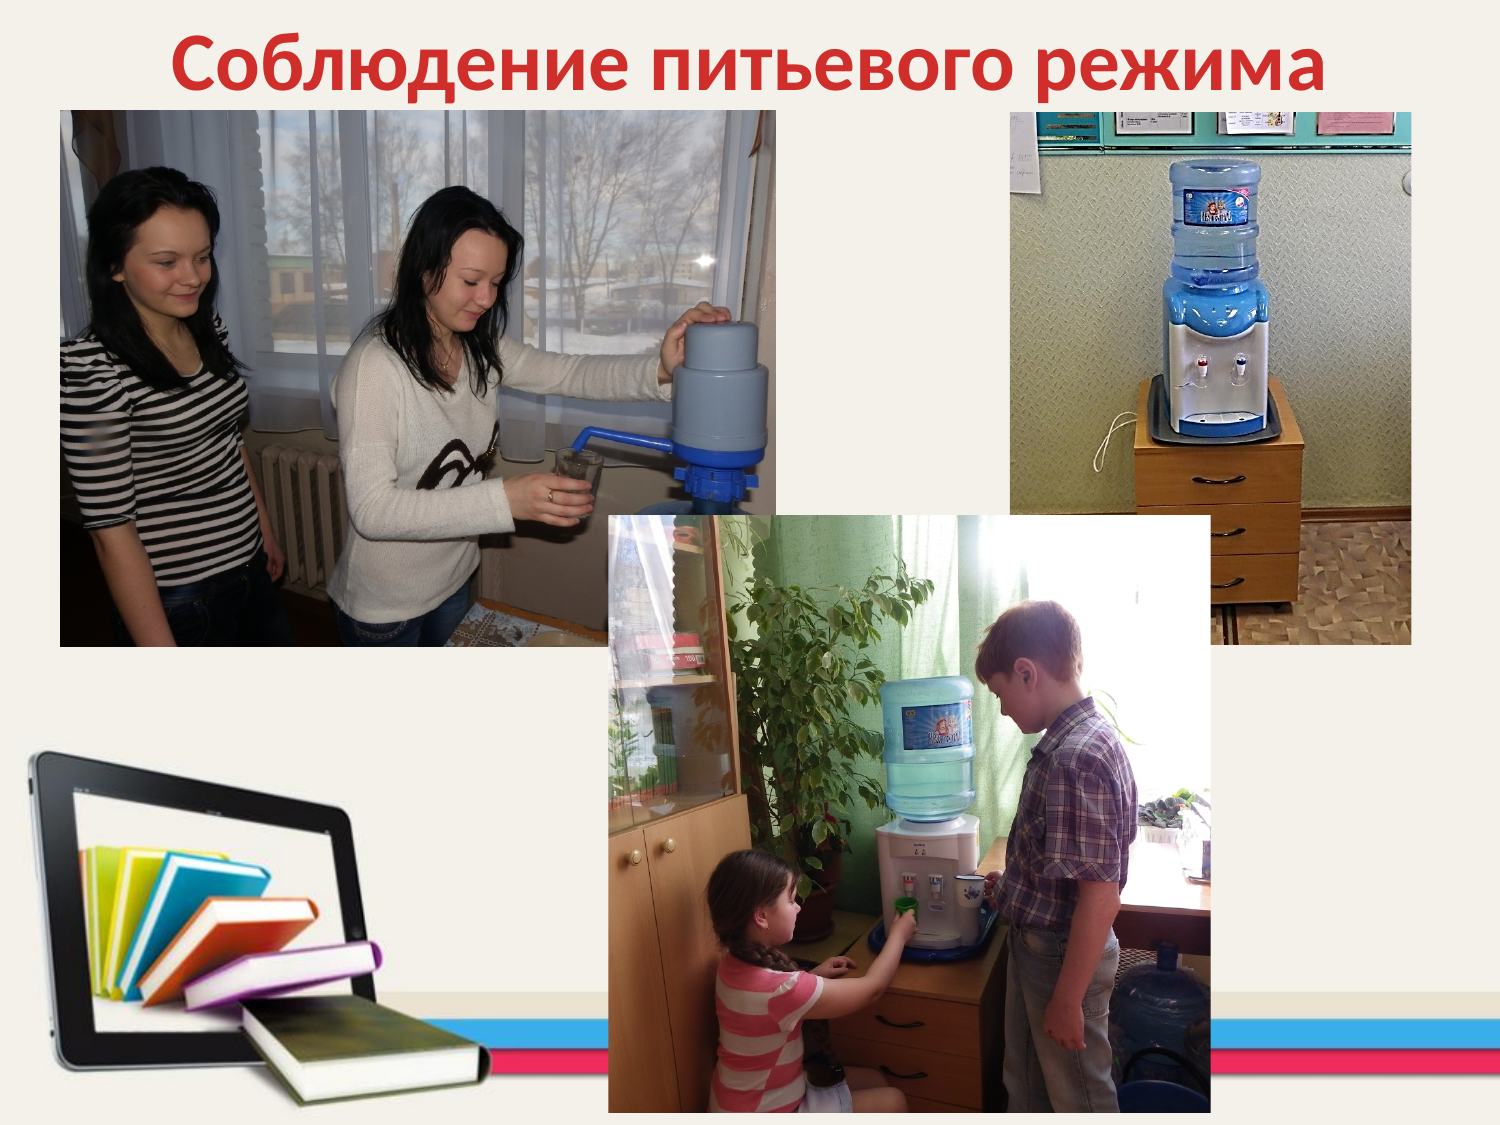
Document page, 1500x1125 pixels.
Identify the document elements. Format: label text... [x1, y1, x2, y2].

picture [0, 110, 1500, 1125]
text_box Соблюдение питьевого режима [0, 0, 1500, 115]
